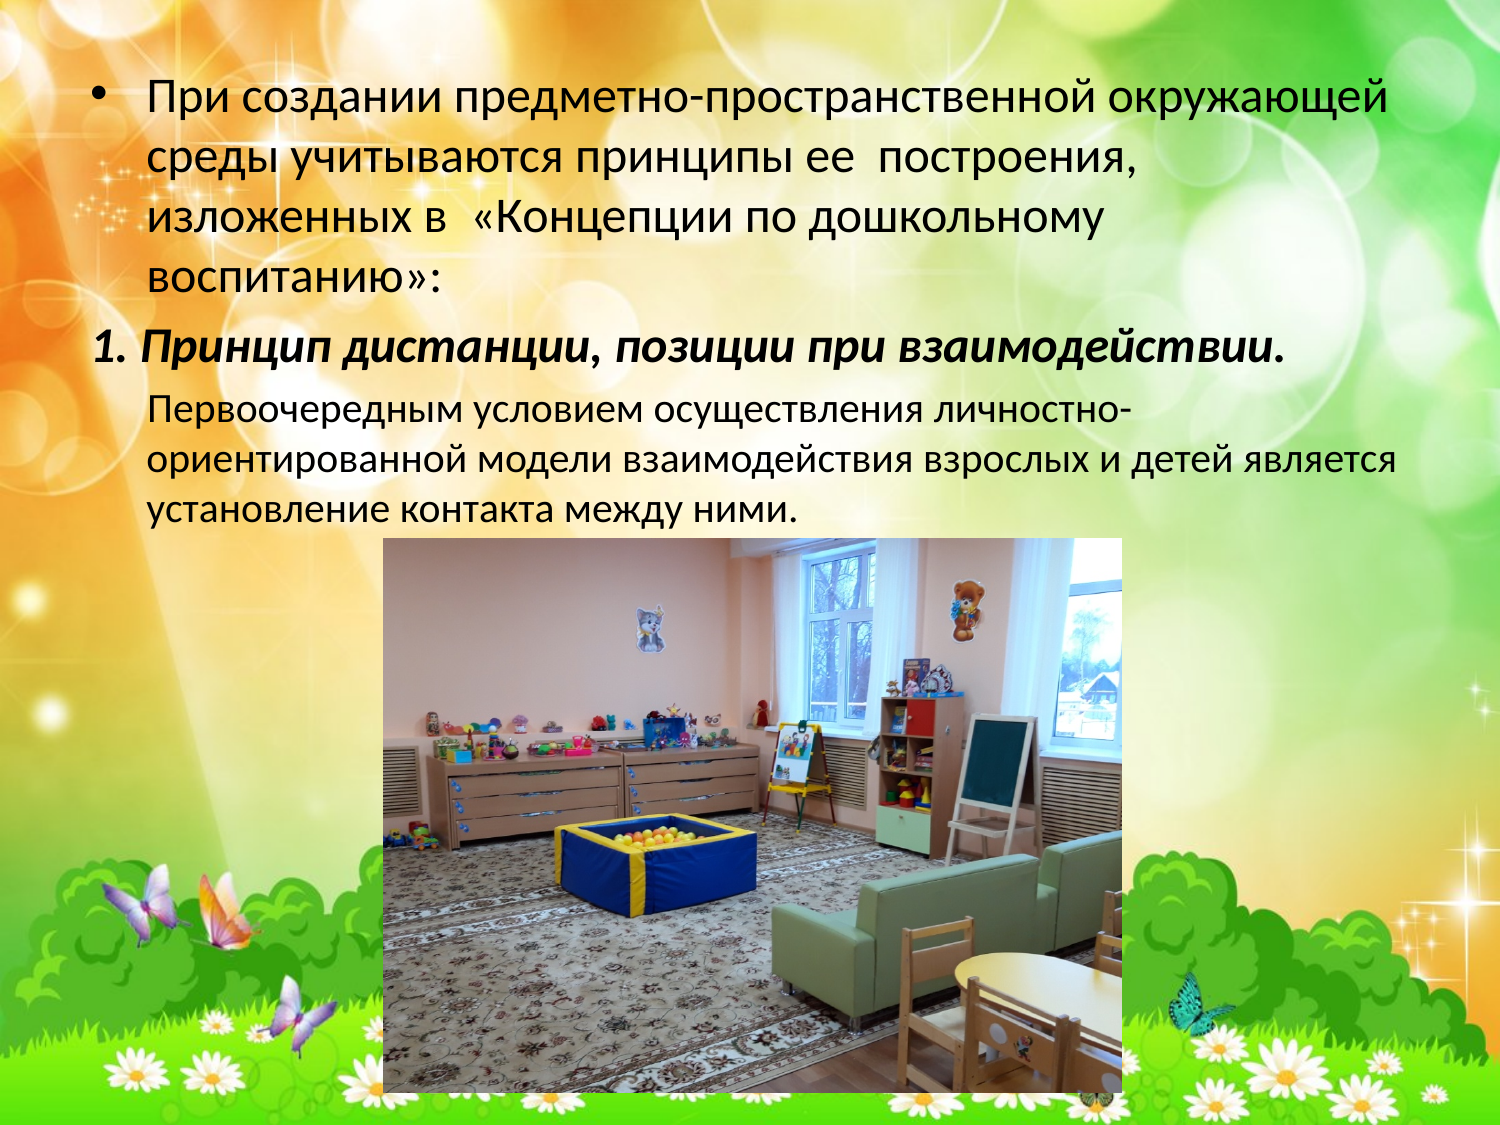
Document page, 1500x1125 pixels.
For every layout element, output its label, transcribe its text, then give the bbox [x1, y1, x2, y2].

list При создании предметно-пространственной окружающей среды учитываются принципы ее построения, изложенных в «Концепции по дошкольному воспитанию»: 1. Принцип дистанции, позиции при взаимодействии. Первоочередным условием осуществления личностно-ориентированной модели взаимодействия взрослых и детей является установление контакта между ними. [75, 54, 1425, 1005]
picture [0, 0, 1500, 1125]
